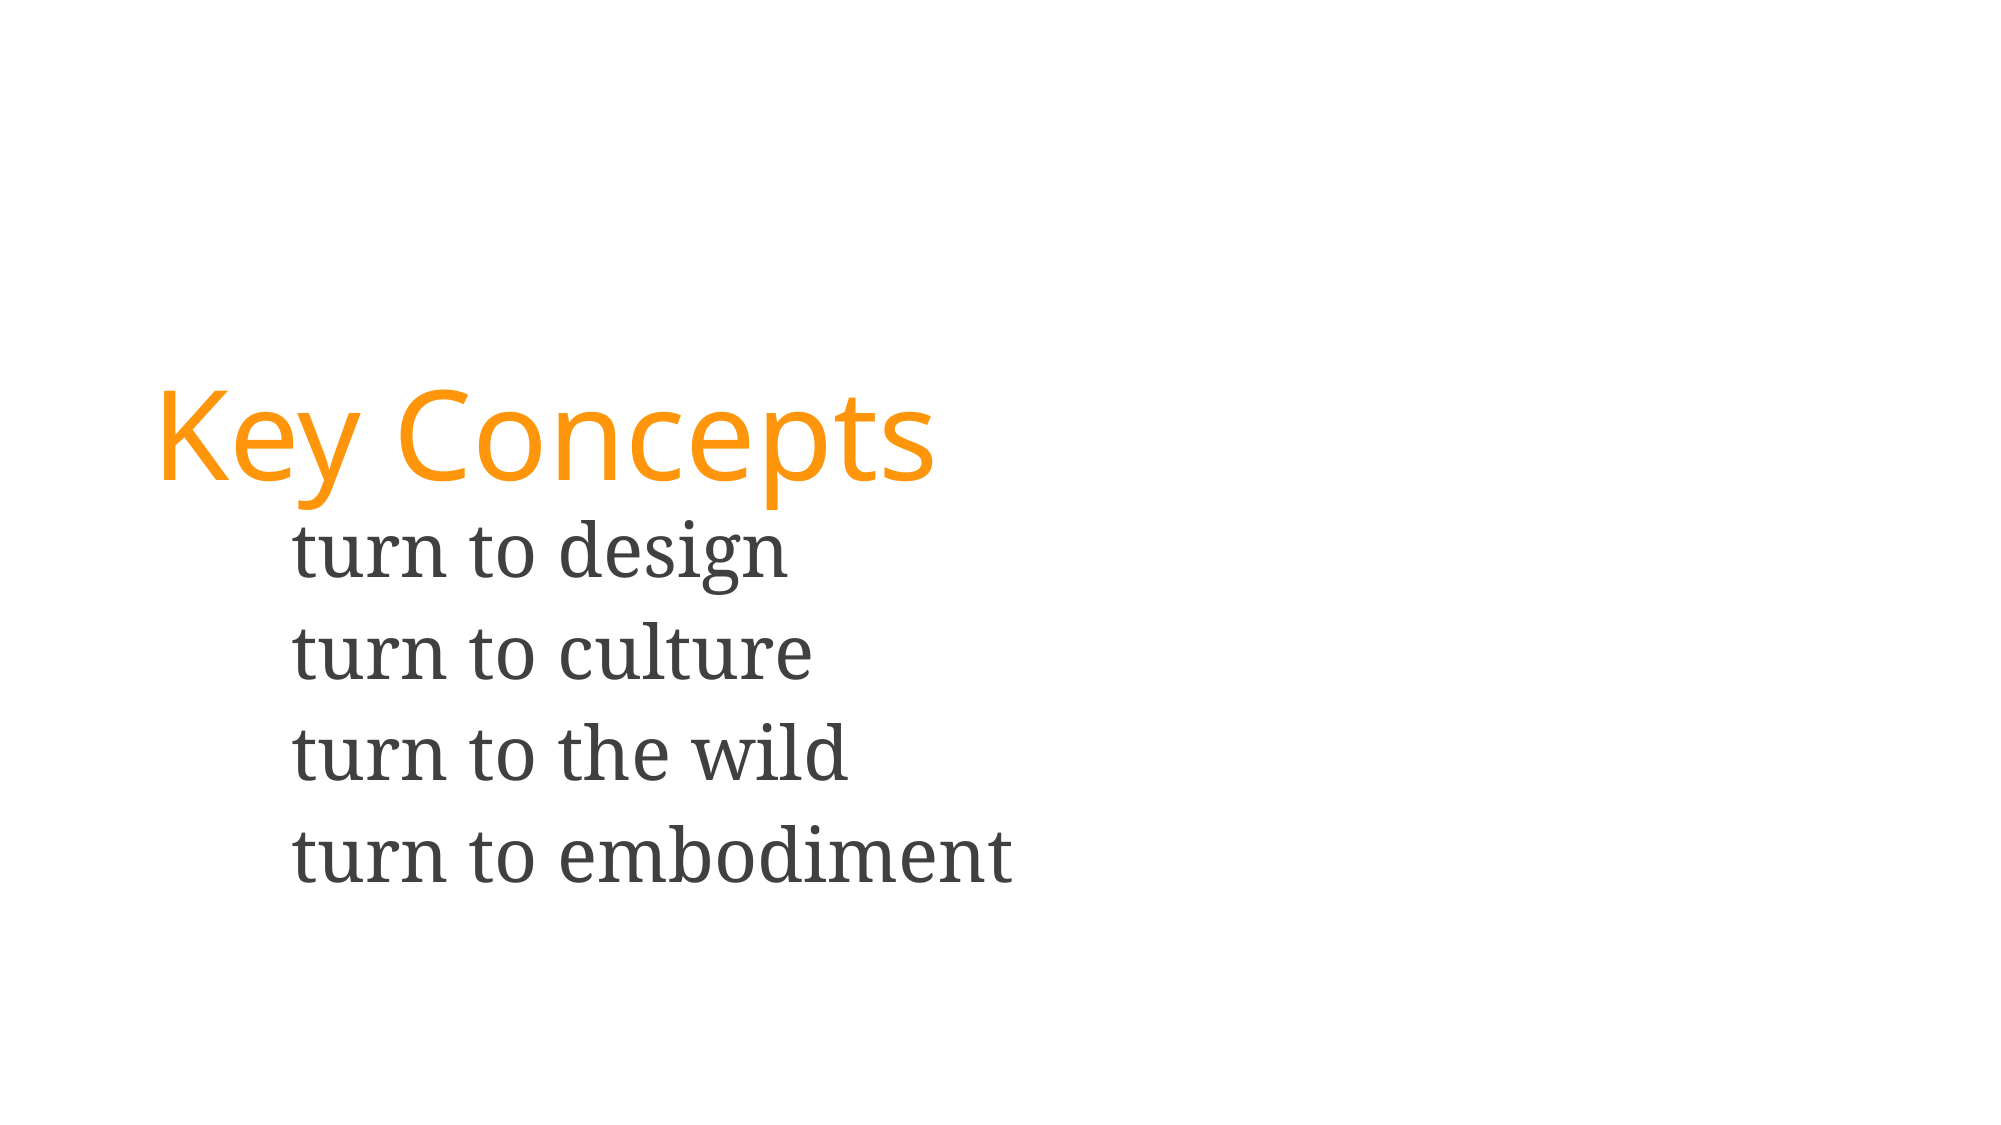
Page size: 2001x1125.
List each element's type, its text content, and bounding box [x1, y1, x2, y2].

text_box turn to design turn to culture turn to the wild turn to embodiment [276, 505, 2000, 1109]
text_box Key Concepts [137, 365, 1638, 506]
